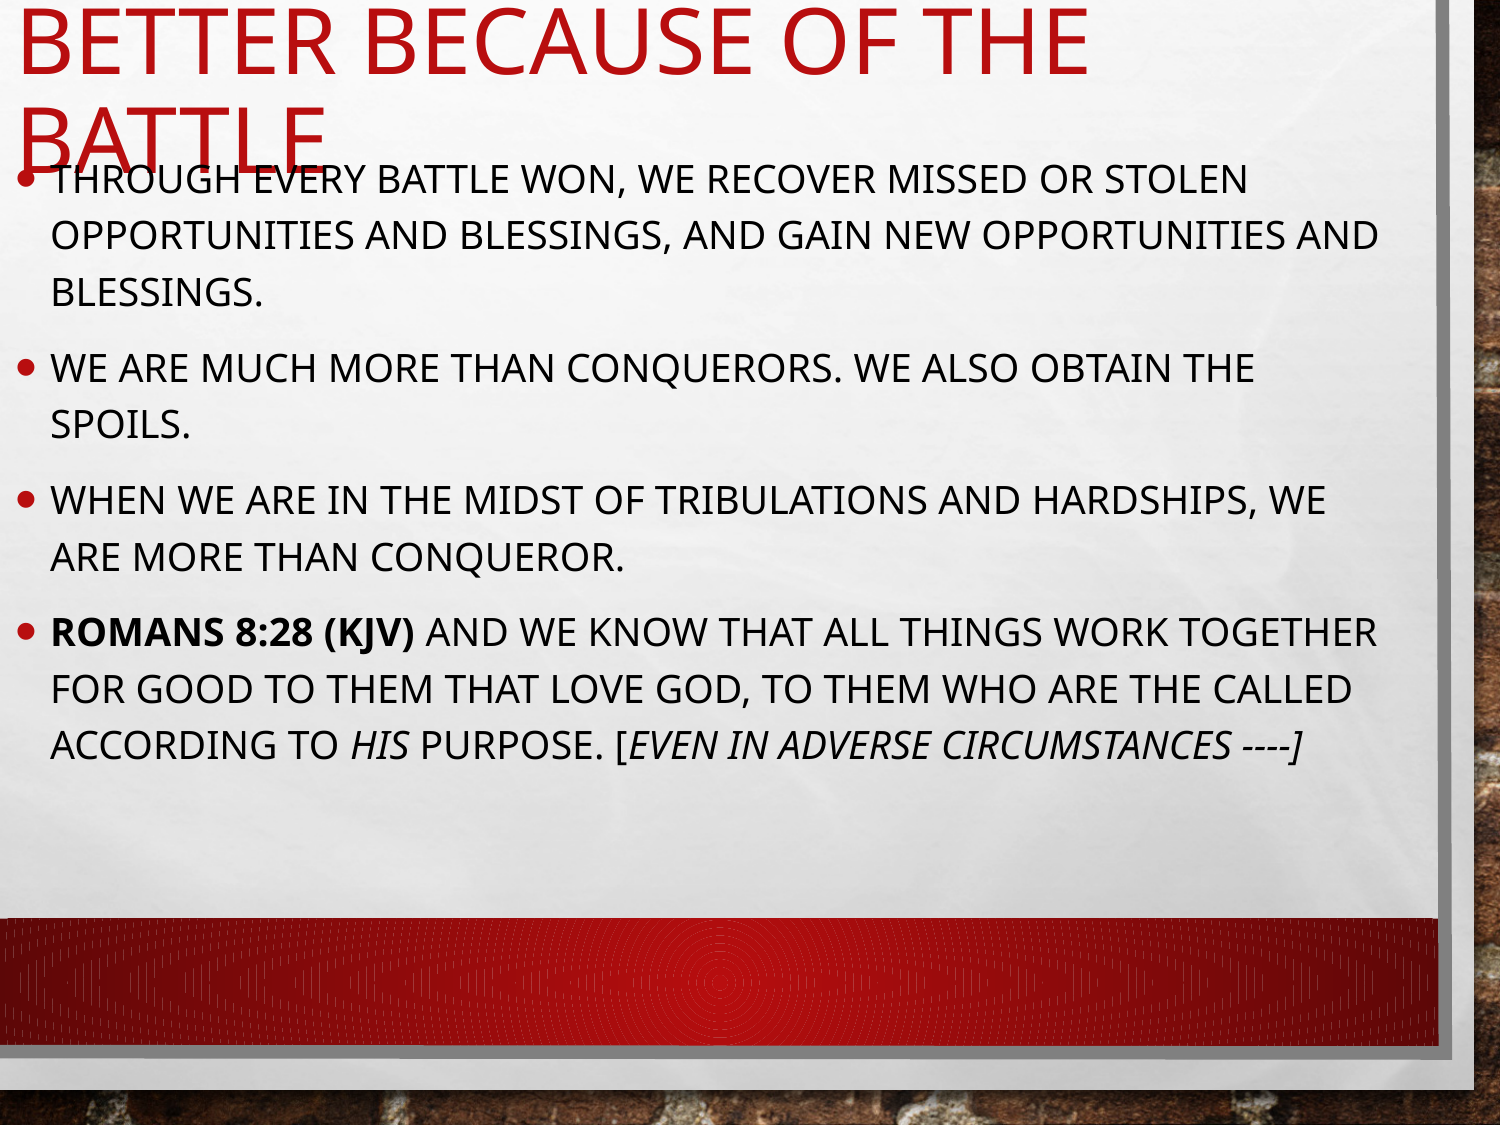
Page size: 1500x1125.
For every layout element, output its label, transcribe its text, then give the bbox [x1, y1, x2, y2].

picture [0, 0, 1500, 1125]
list Through every battle won, we recover missed or stolen opportunities and blessings, and gain new opportunities and blessings. We are much more than conquerors. We also obtain the spoils. When we are in the midst of tribulations and hardships, we are more than conqueror. Romans 8:28 (KJV) And we know that all things work together for good to them that love God, to them who are the called according to his purpose. [even in adverse circumstances ----] [0, 125, 1400, 788]
title Better Because of the Battle [0, 0, 1280, 125]
